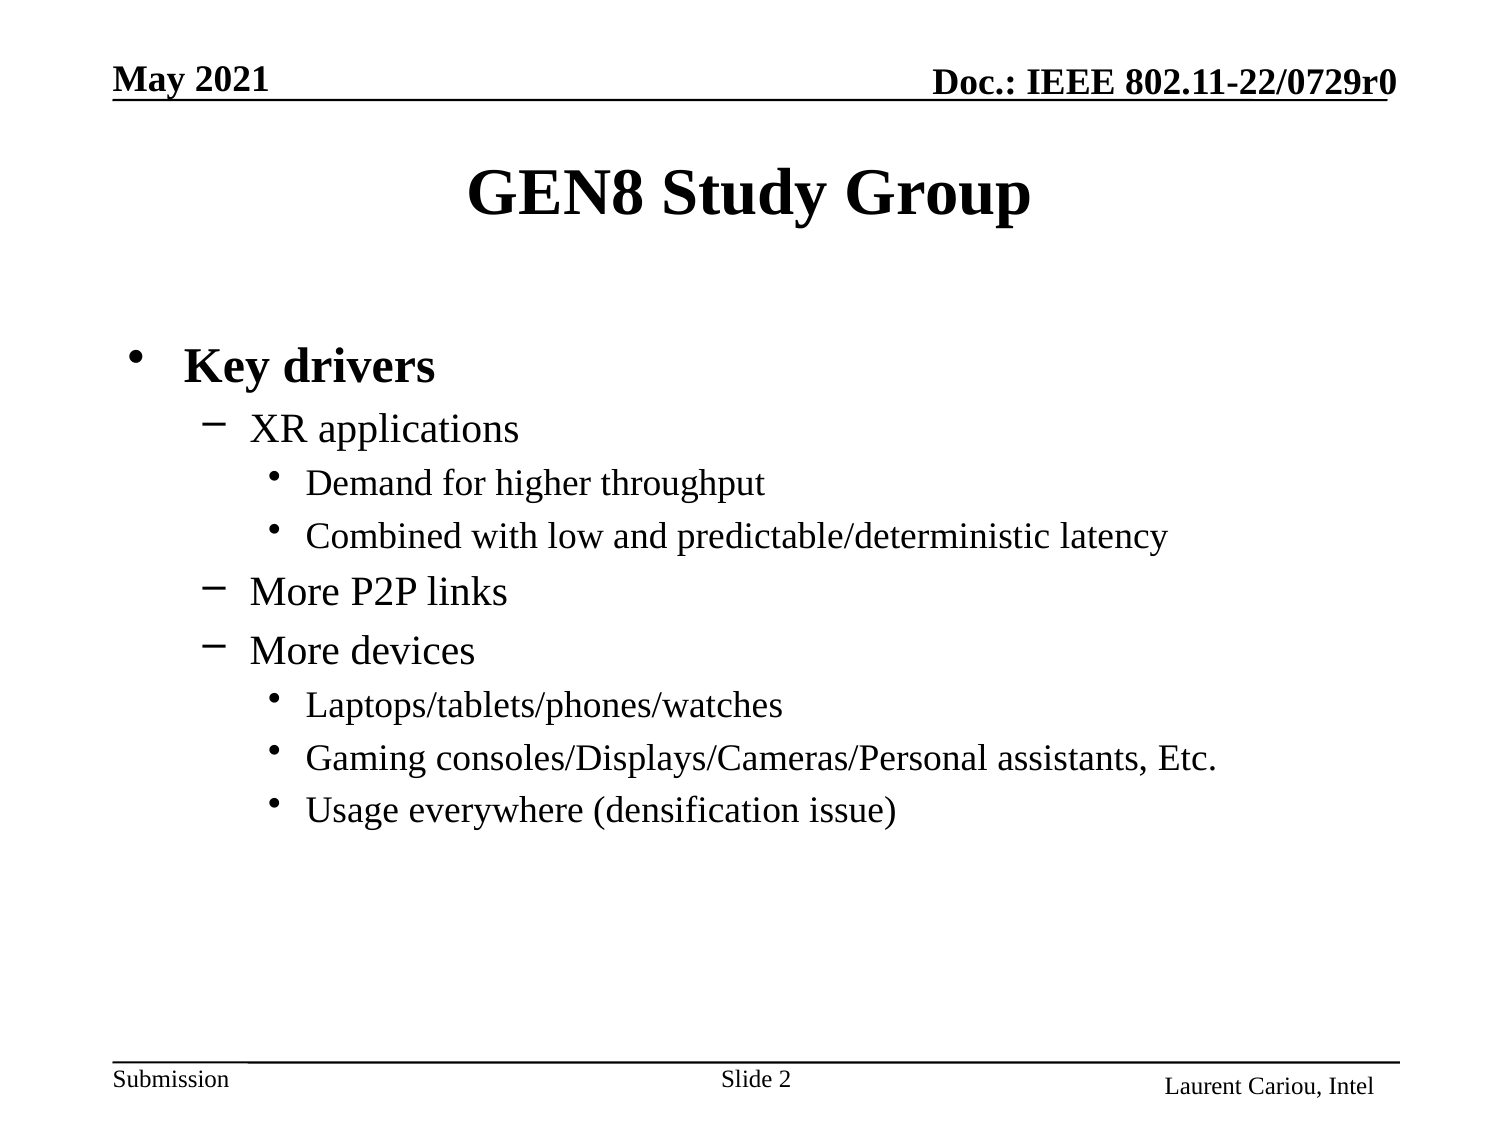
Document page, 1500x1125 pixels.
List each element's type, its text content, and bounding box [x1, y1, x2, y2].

text_box May 2021 [37, 54, 345, 100]
text_box Laurent Cariou, Intel [1149, 1062, 1402, 1088]
slide_number Slide 2 [712, 1061, 800, 1093]
title GEN8 Study Group [112, 99, 1388, 276]
list Key drivers XR applications Demand for higher throughput Combined with low and predictable/deterministic latency More P2P links More devices Laptops/tablets/phones/watches Gaming consoles/Displays/Cameras/Personal assistants, Etc. Usage everywhere (densification issue) [112, 324, 1388, 1001]
